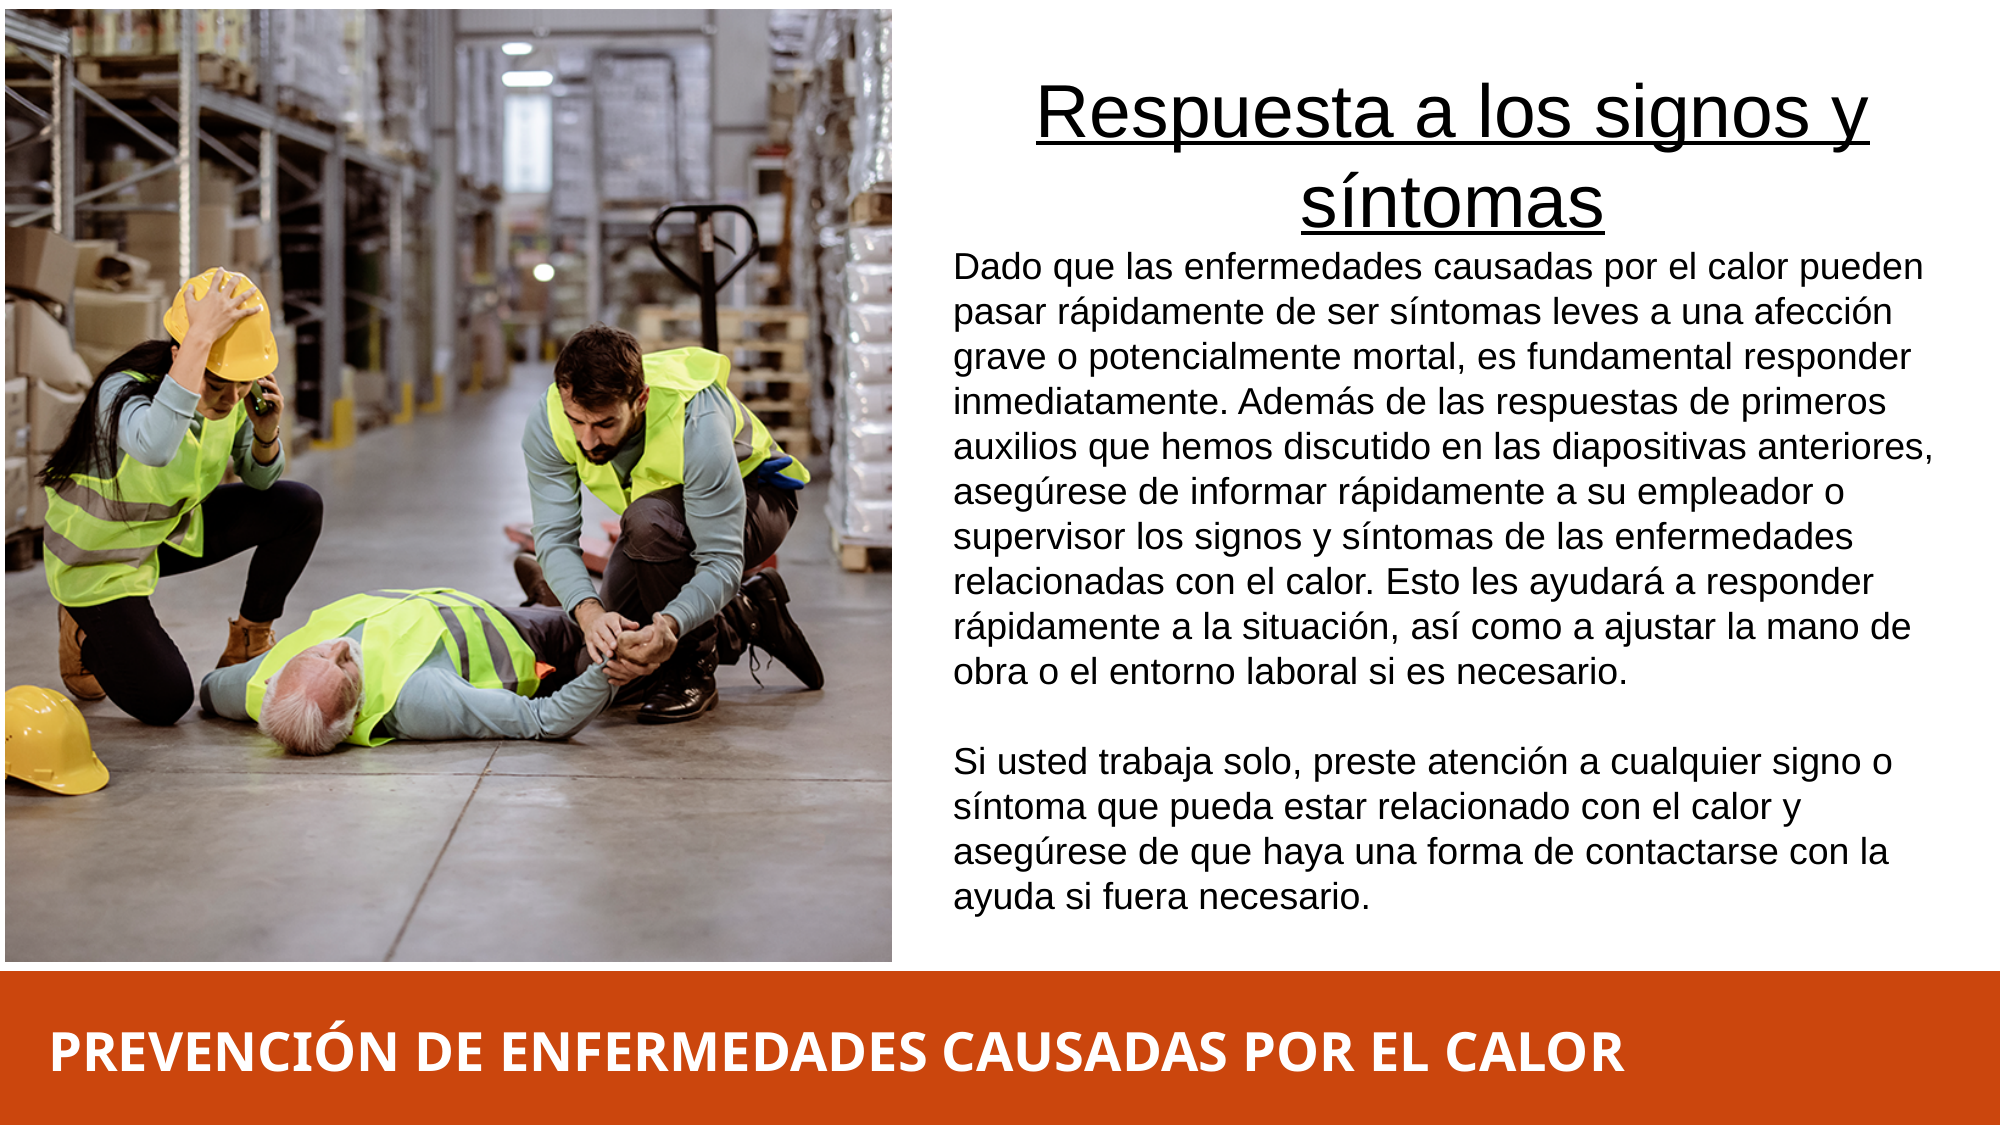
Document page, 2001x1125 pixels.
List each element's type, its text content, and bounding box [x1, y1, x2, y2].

text_box PREVENCIÓN DE ENFERMEDADES CAUSADAS POR EL CALOR [33, 1009, 2000, 1090]
text_box [0, 971, 2000, 1125]
picture [4, 9, 892, 963]
text_box Respuesta a los signos y síntomas Dado que las enfermedades causadas por el calor pueden pasar rápidamente de ser síntomas leves a una afección grave o potencialmente mortal, es fundamental responder inmediatamente. Además de las respuestas de primeros auxilios que hemos discutido en las diapositivas anteriores, asegúrese de informar rápidamente a su empleador o supervisor los signos y síntomas de las enfermedades relacionadas con el calor. Esto les ayudará a responder rápidamente a la situación, así como a ajustar la mano de obra o el entorno laboral si es necesario. Si usted trabaja solo, preste atención a cualquier signo o síntoma que pueda estar relacionado con el calor y asegúrese de que haya una forma de contactarse con la ayuda si fuera necesario. [938, 54, 1968, 925]
